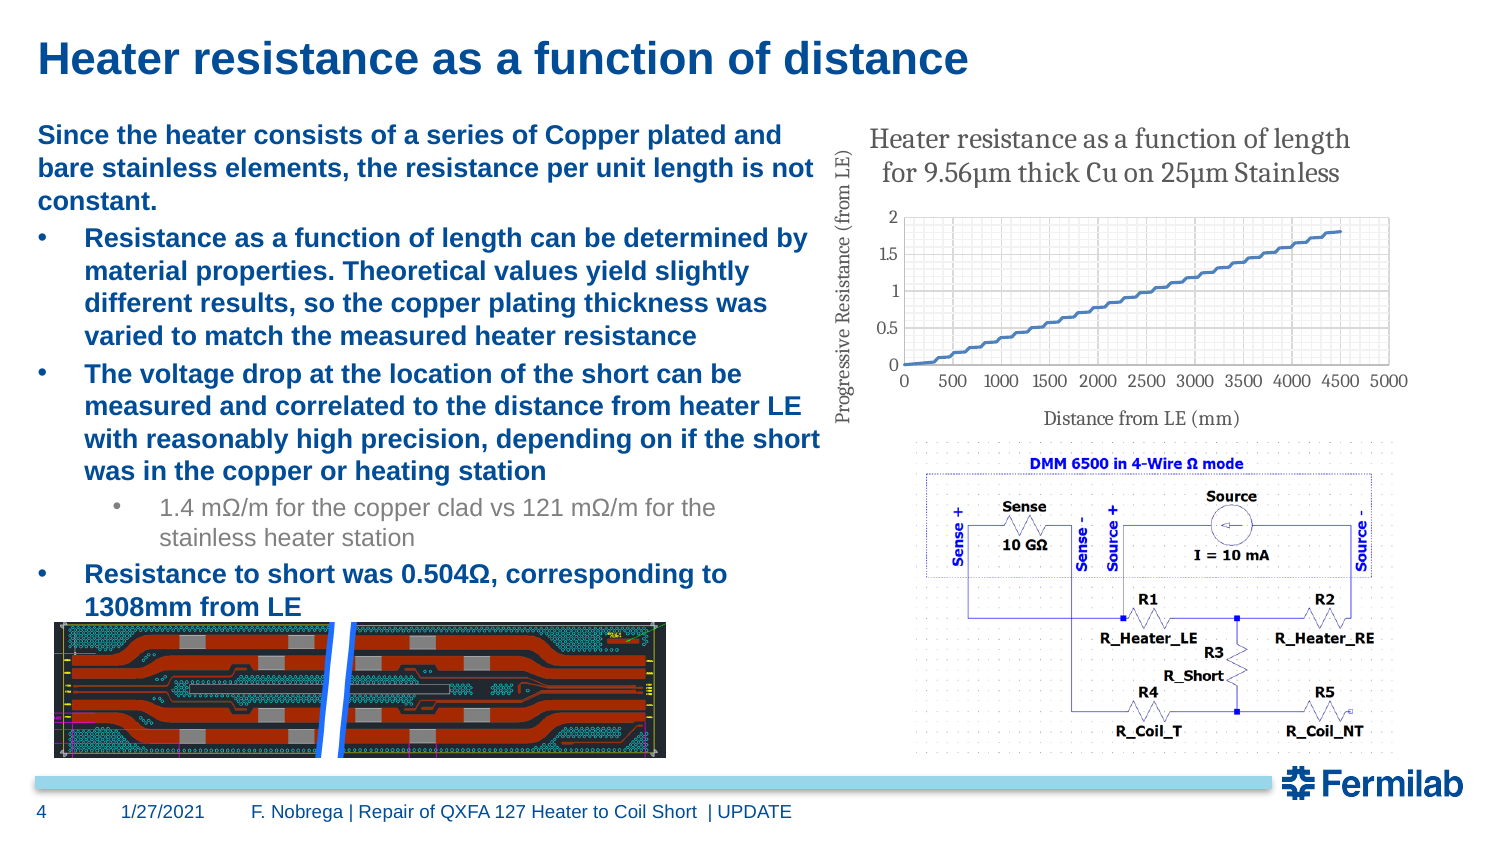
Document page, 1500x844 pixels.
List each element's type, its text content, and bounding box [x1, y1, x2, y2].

chart [801, 97, 1421, 461]
list Since the heater consists of a series of Copper plated and bare stainless elements, the resistance per unit length is not constant. Resistance as a function of length can be determined by material properties. Theoretical values yield slightly different results, so the copper plating thickness was varied to match the measured heater resistance The voltage drop at the location of the short can be measured and correlated to the distance from heater LE with reasonably high precision, depending on if the short was in the copper or heating station 1.4 mΩ/m for the copper clad vs 121 mΩ/m for the stainless heater station Resistance to short was 0.504Ω, corresponding to 1308mm from LE [37, 117, 822, 551]
title Heater resistance as a function of distance [37, 31, 1463, 84]
picture [913, 441, 1402, 759]
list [53, 621, 667, 758]
picture [1282, 766, 1463, 800]
slide_number 4 [36, 800, 105, 830]
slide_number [120, 800, 232, 830]
footer F. Nobrega | Repair of QXFA 127 Heater to Coil Short | UPDATE [251, 800, 1279, 831]
